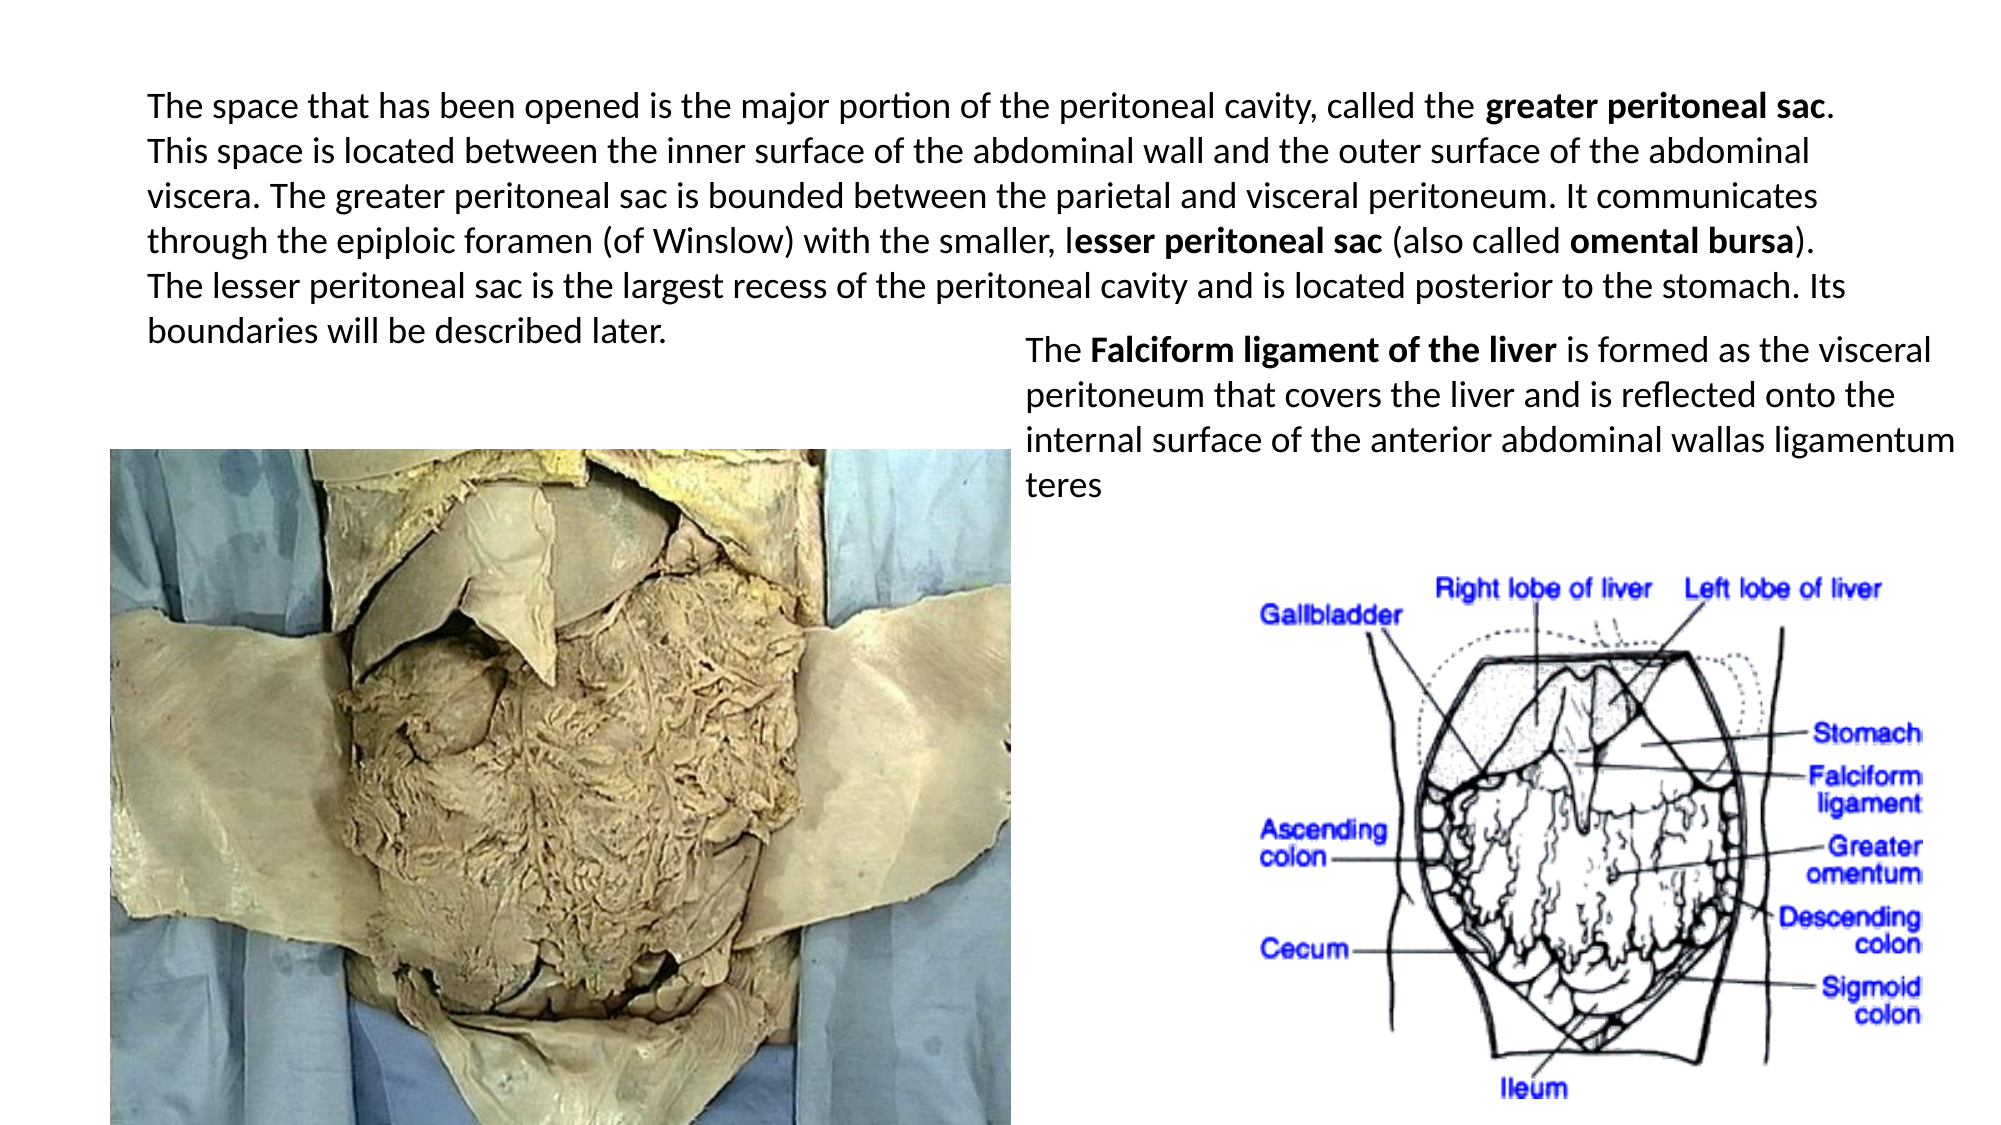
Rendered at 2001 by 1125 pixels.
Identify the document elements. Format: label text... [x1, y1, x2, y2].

picture [110, 449, 1011, 1125]
picture [1260, 576, 1923, 1099]
text_box The space that has been opened is the major portion of the peritoneal cavity, called the greater peritoneal sac. This space is located between the inner surface of the abdominal wall and the outer surface of the abdominal viscera. The greater peritoneal sac is bounded between the parietal and visceral peritoneum. It communicates through the epiploic foramen (of Winslow) with the smaller, lesser peritoneal sac (also called omental bursa). The lesser peritoneal sac is the largest recess of the peritoneal cavity and is located posterior to the stomach. Its boundaries will be described later. [132, 73, 1877, 359]
text_box The Falciform ligament of the liver is formed as the visceral peritoneum that covers the liver and is reflected onto the internal surface of the anterior abdominal wallas ligamentum teres [1010, 317, 2000, 513]
